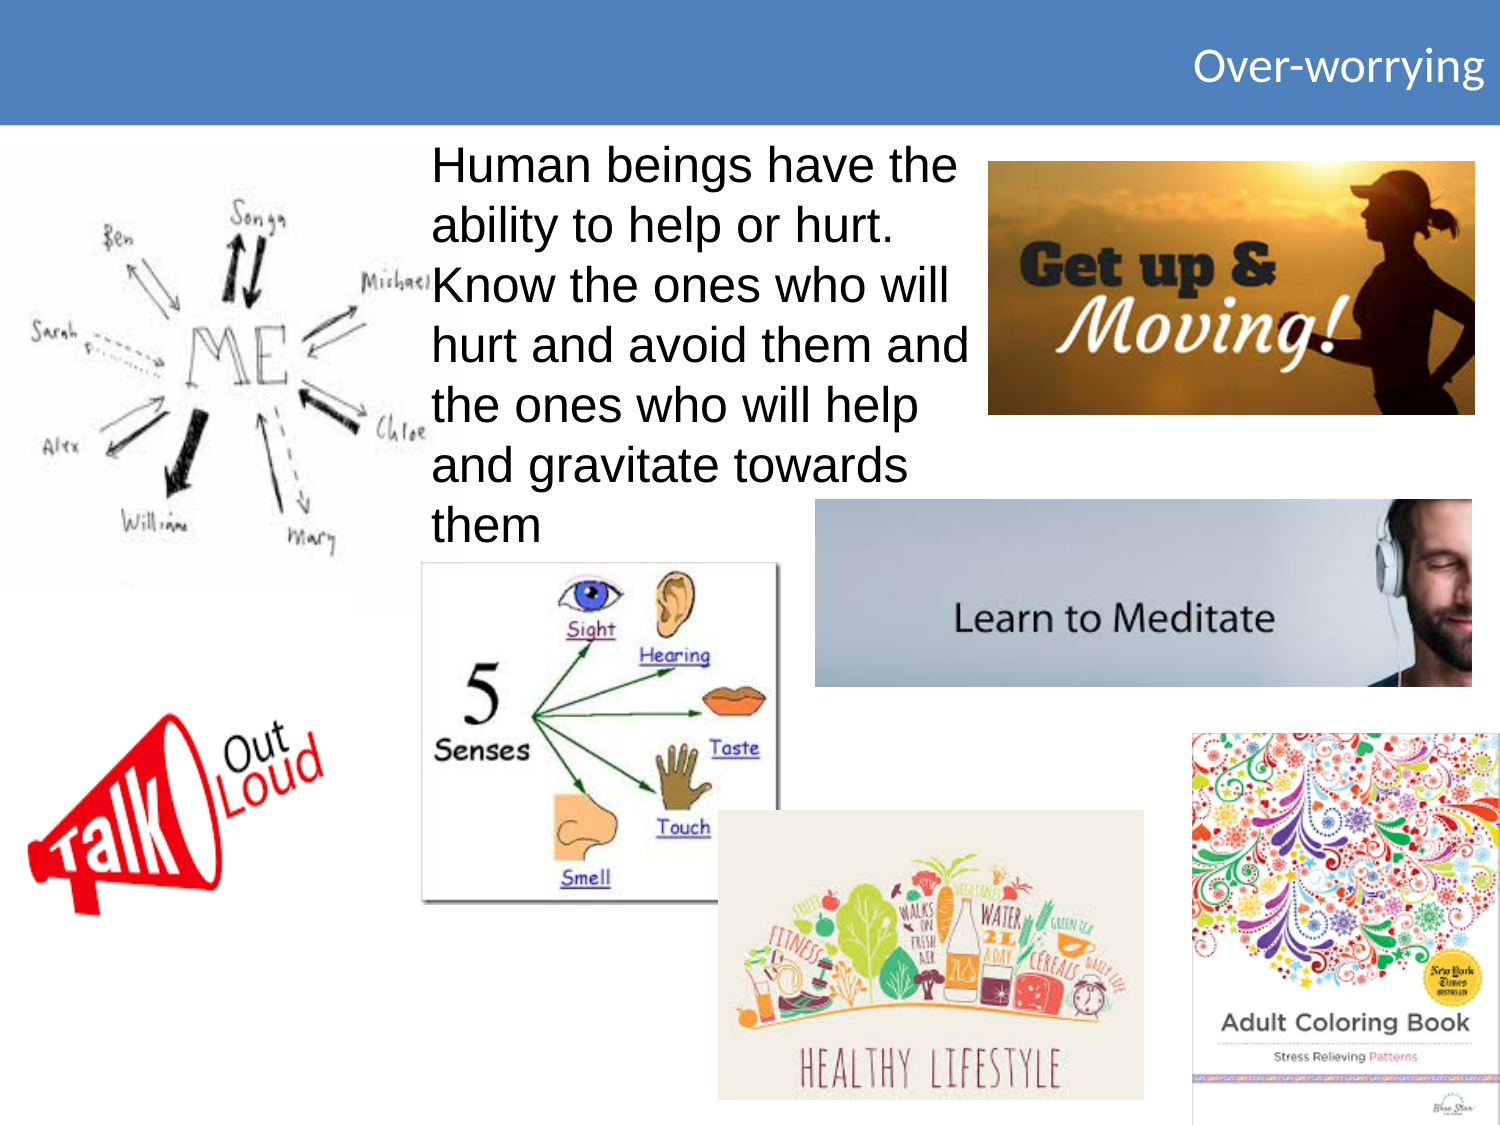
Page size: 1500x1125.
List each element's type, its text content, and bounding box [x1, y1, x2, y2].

picture [0, 148, 1144, 1101]
text_box Over-worrying [0, 0, 1500, 128]
text_box Human beings have the ability to help or hurt. Know the ones who will hurt and avoid them and the ones who will help and gravitate towards them [416, 125, 1013, 561]
picture [815, 498, 1473, 687]
picture [1191, 733, 1500, 1125]
picture [988, 161, 1475, 415]
